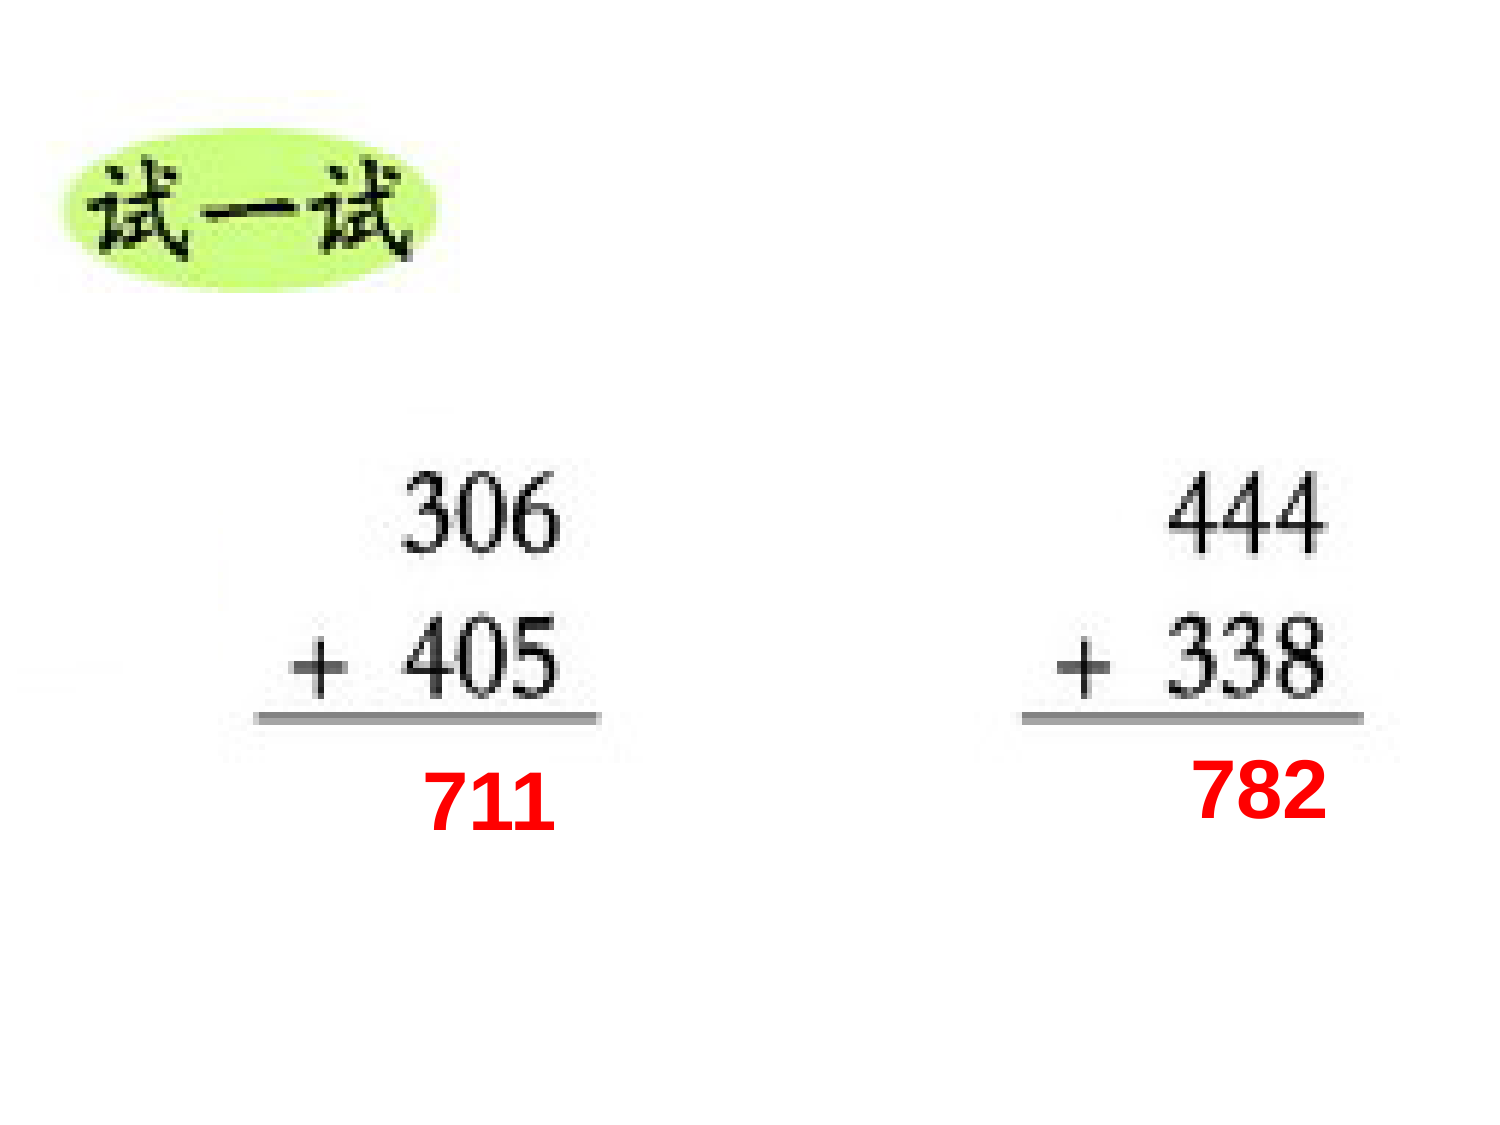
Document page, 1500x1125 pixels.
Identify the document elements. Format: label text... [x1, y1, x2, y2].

text_box 782 [1175, 784, 1388, 843]
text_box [17, 78, 1424, 776]
text_box 711 [407, 784, 620, 855]
